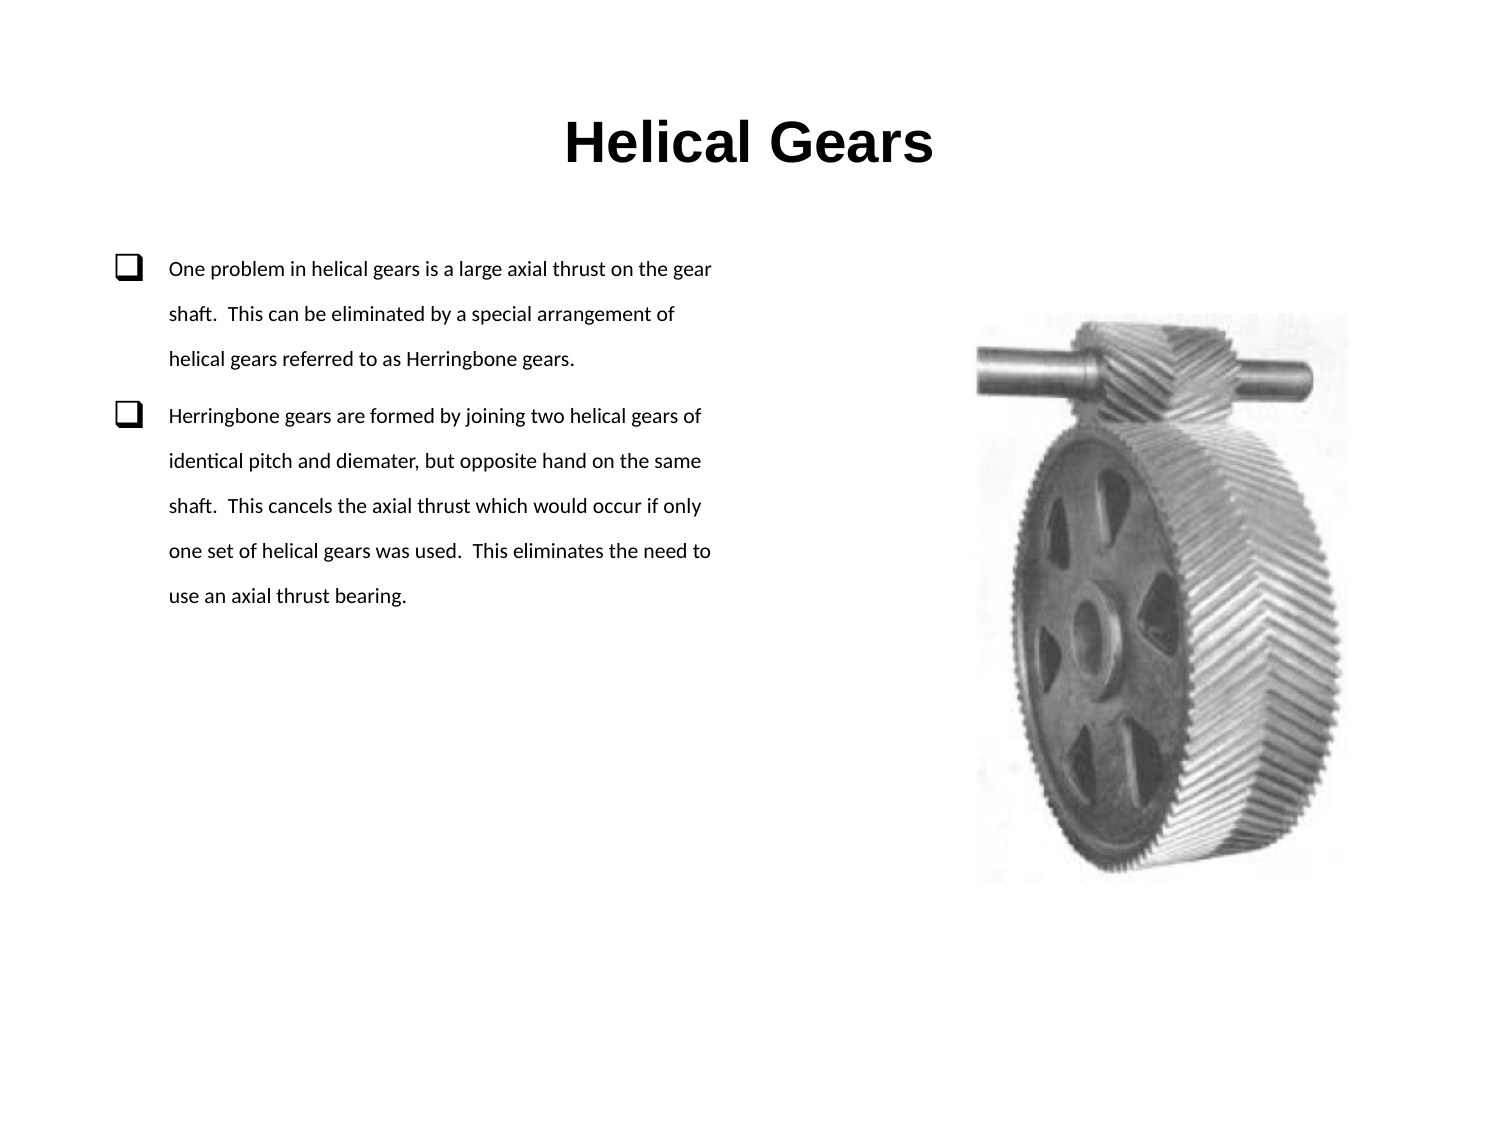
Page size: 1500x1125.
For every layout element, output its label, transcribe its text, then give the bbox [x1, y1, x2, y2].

title Helical Gears [74, 44, 1426, 233]
text_box One problem in helical gears is a large axial thrust on the gear shaft. This can be eliminated by a special arrangement of helical gears referred to as Herringbone gears. Herringbone gears are formed by joining two helical gears of identical pitch and diemater, but opposite hand on the same shaft. This cancels the axial thrust which would occur if only one set of helical gears was used. This eliminates the need to use an axial thrust bearing. [97, 242, 729, 631]
picture [944, 280, 1349, 913]
